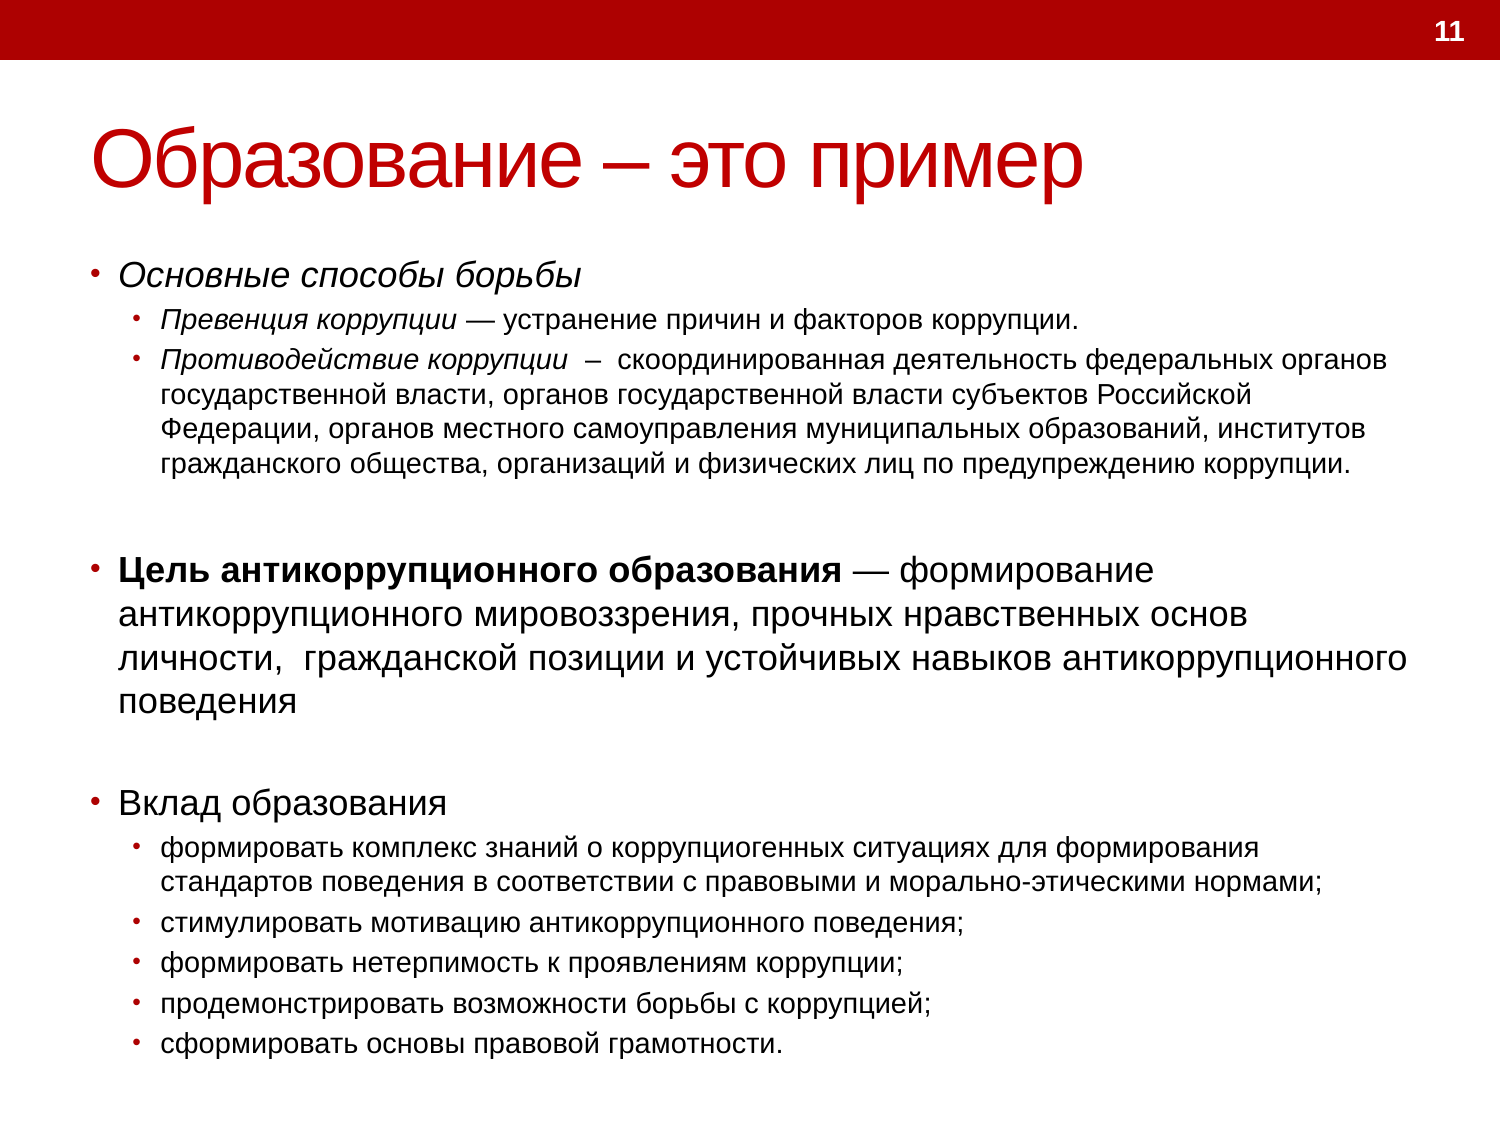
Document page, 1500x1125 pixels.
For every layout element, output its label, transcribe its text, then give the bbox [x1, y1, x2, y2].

list Основные способы борьбы Превенция коррупции — устранение причин и факторов коррупции. Противодействие коррупции – скоординированная деятельность федеральных органов государственной власти, органов государственной власти субъектов Российской Федерации, органов местного самоуправления муниципальных образований, институтов гражданского общества, организаций и физических лиц по предупреждению коррупции. Цель антикоррупционного образования — формирование антикоррупционного мировоззрения, прочных нравственных основ личности, гражданской позиции и устойчивых навыков антикоррупционного поведения Вклад образования формировать комплекс знаний о коррупциогенных ситуациях для формирования стандартов поведения в соответствии с правовыми и морально-этическими нормами; стимулировать мотивацию антикоррупционного поведения; формировать нетерпимость к проявлениям коррупции; продемонстрировать возможности борьбы с коррупцией; сформировать основы правовой грамотности. [75, 243, 1425, 1083]
title Образование – это пример [75, 87, 1424, 220]
slide_number 11 [1305, 3, 1481, 57]
